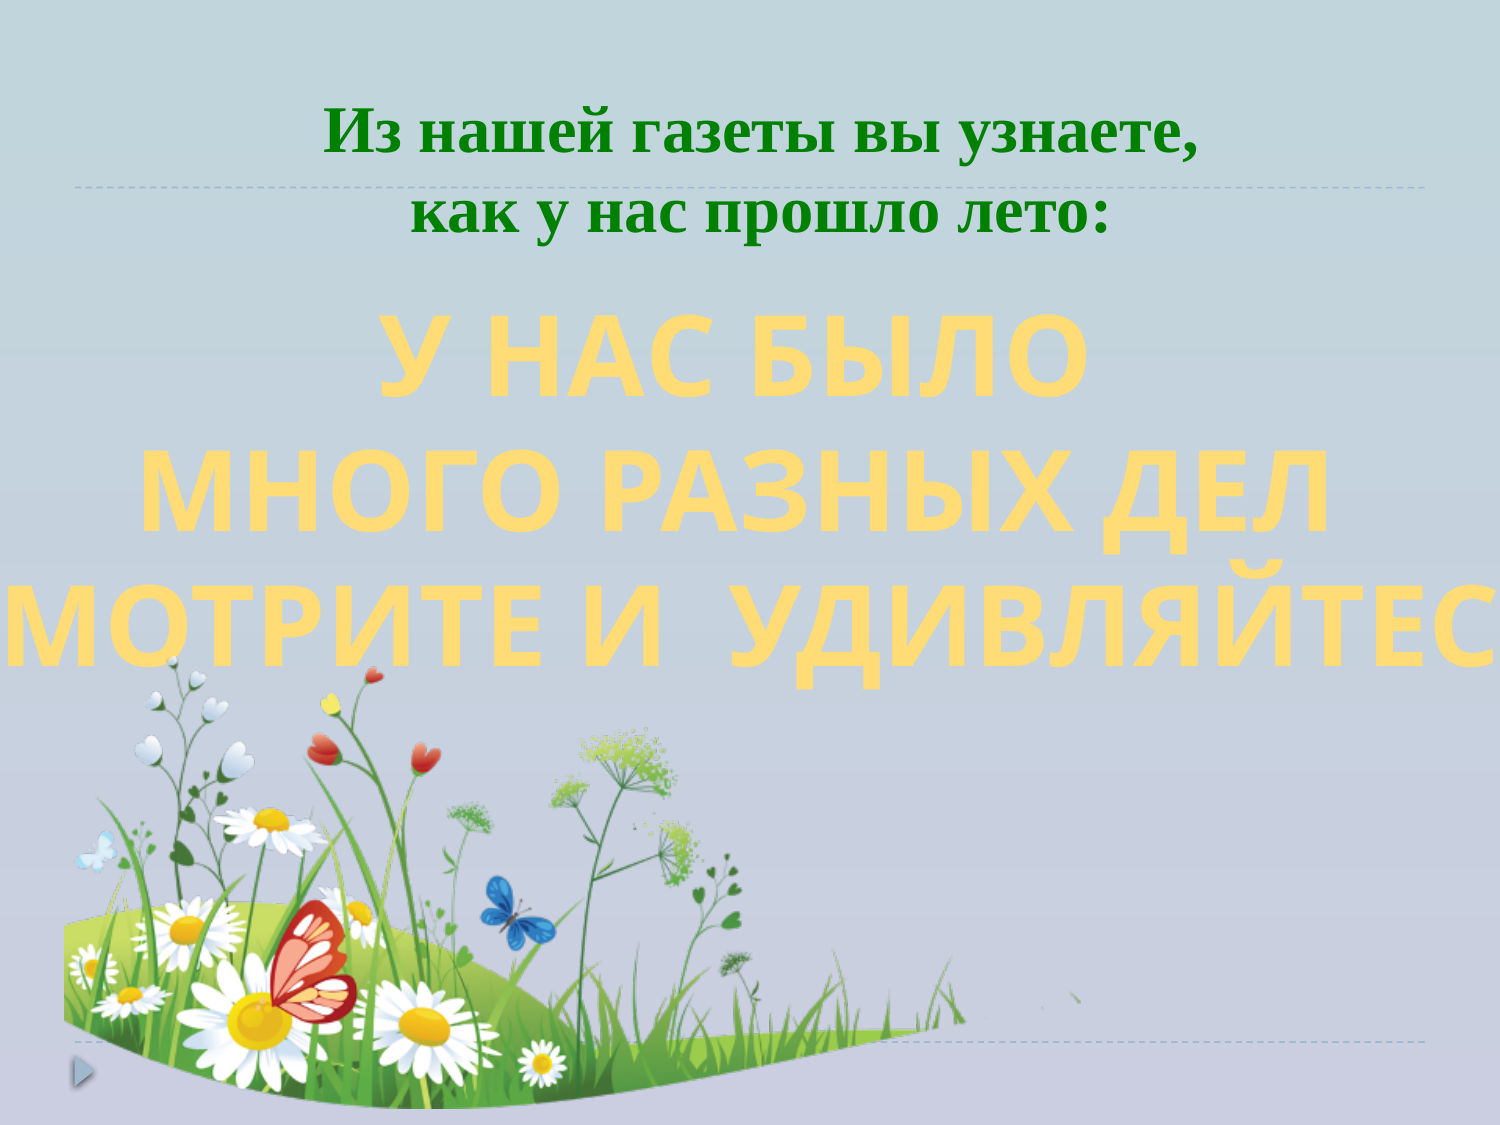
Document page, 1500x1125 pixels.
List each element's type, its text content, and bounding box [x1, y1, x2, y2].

text_box У нас было много разных дел Смотрите и удивляйтесь [0, 276, 1500, 697]
text_box Из нашей газеты вы узнаете, как у нас прошло лето: [289, 78, 1235, 253]
picture [64, 656, 1081, 1109]
